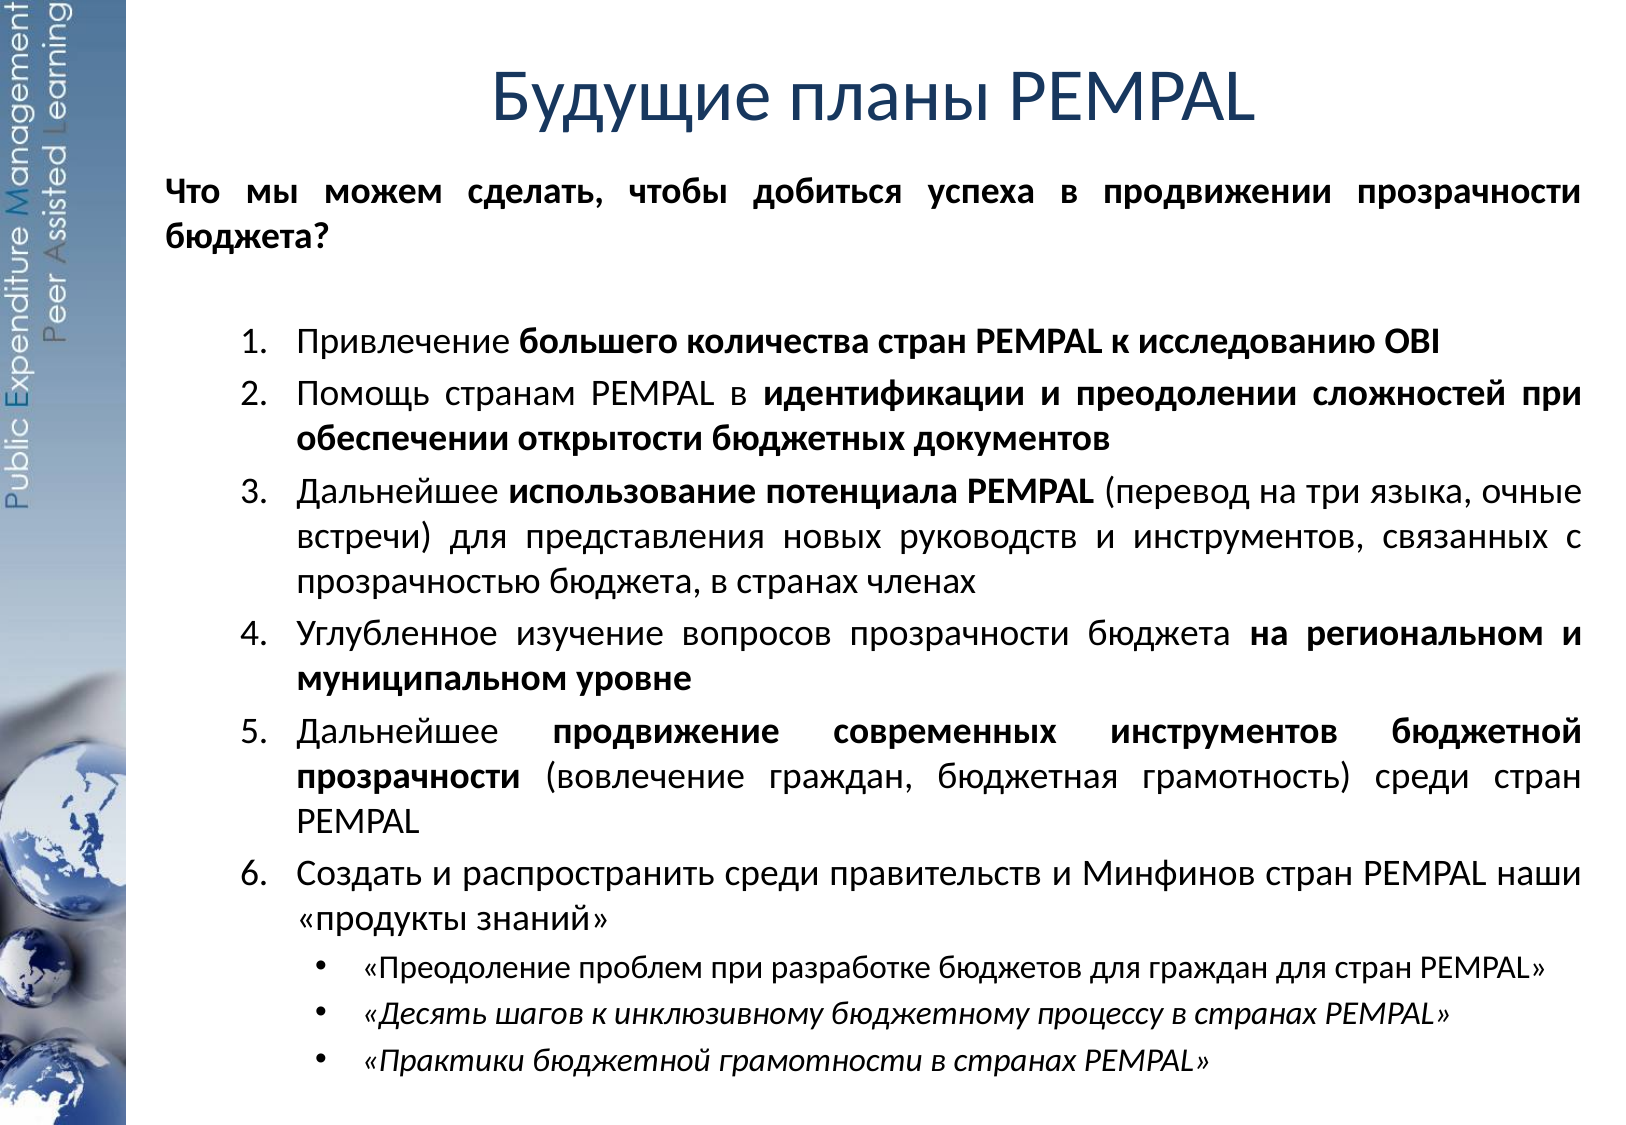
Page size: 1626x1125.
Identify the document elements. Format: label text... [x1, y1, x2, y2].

subtitle Будущие планы PEMPAL Что мы можем сделать, чтобы добиться успеха в продвижении прозрачности бюджета? Привлечение большего количества стран PEMPAL к исследованию OBI Помощь странам PEMPAL в идентификации и преодолении сложностей при обеспечении открытости бюджетных документов Дальнейшее использование потенциала PEMPAL (перевод на три языка, очные встречи) для представления новых руководств и инструментов, связанных с прозрачностью бюджета, в странах членах Углубленное изучение вопросов прозрачности бюджета на региональном и муниципальном уровне Дальнейшее продвижение современных инструментов бюджетной прозрачности (вовлечение граждан, бюджетная грамотность) среди стран PEMPAL Создать и распространить среди правительств и Минфинов стран PEMPAL наши «продукты знаний» «Преодоление проблем при разработке бюджетов для граждан для стран PEMPAL» «Десять шагов к инклюзивному бюджетному процессу в странах PEMPAL» «Практики бюджетной грамотности в странах PEMPAL» [166, 37, 1599, 1125]
picture [0, 0, 126, 1125]
